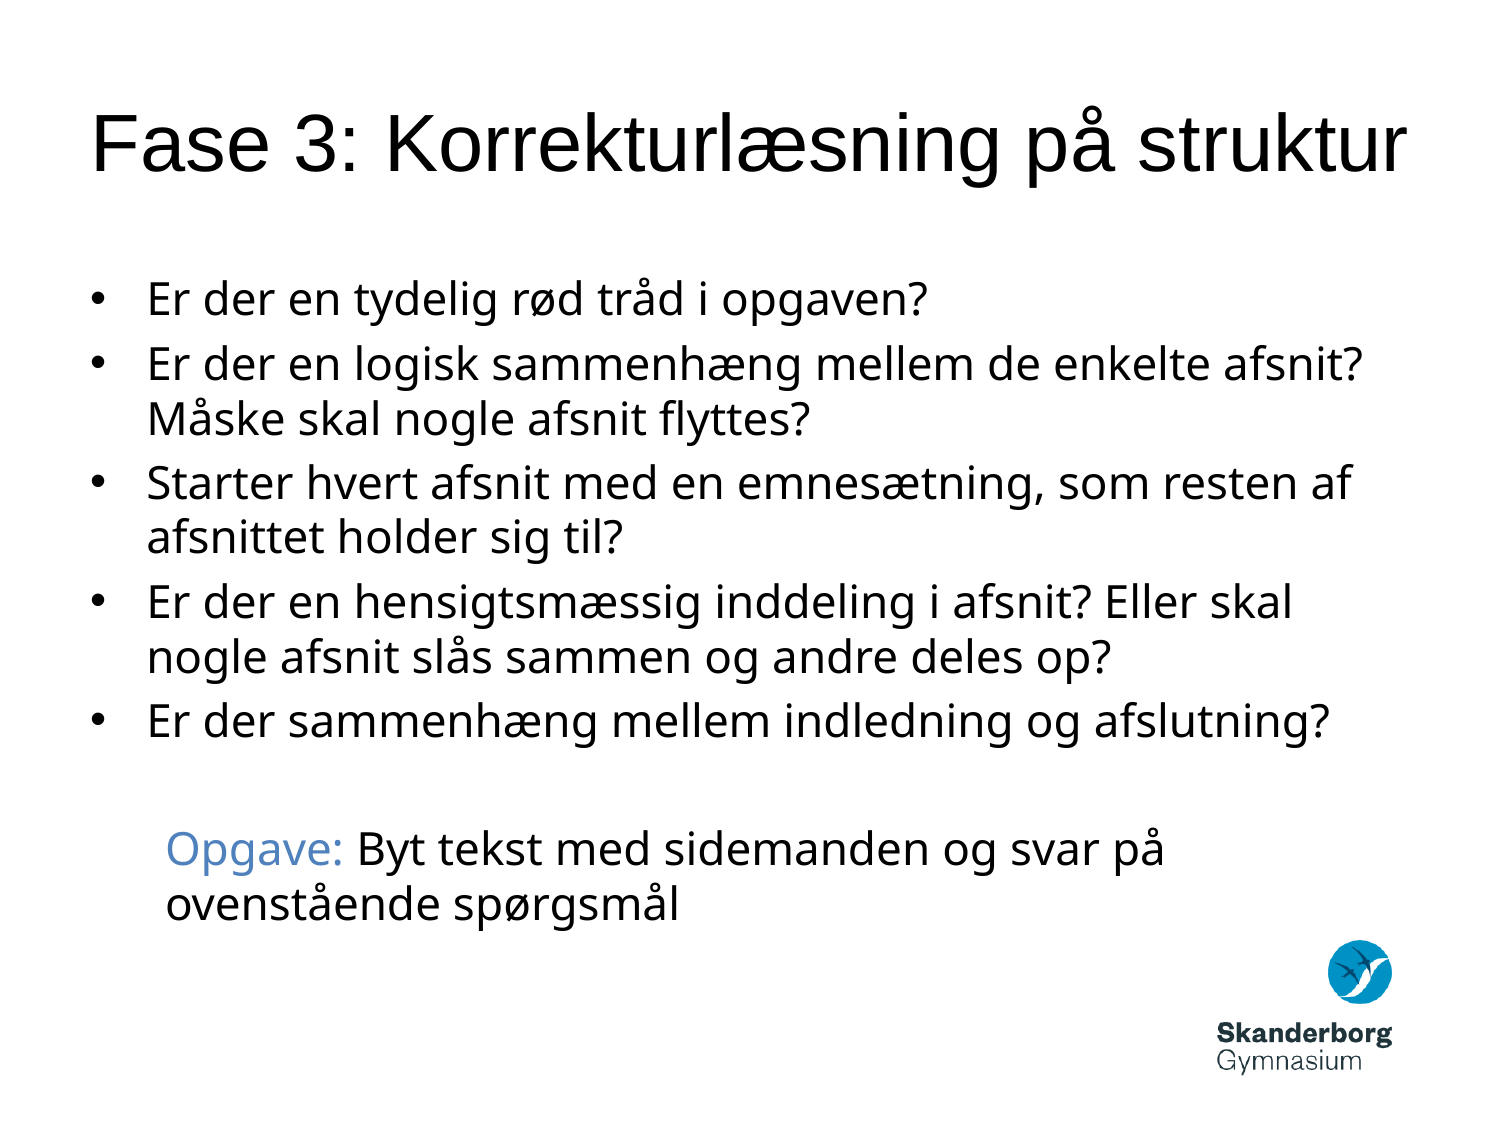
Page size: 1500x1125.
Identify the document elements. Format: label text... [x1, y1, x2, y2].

picture [1186, 928, 1440, 1091]
title Fase 3: Korrekturlæsning på struktur [75, 45, 1425, 233]
list Er der en tydelig rød tråd i opgaven? Er der en logisk sammenhæng mellem de enkelte afsnit? Måske skal nogle afsnit flyttes? Starter hvert afsnit med en emnesætning, som resten af afsnittet holder sig til? Er der en hensigtsmæssig inddeling i afsnit? Eller skal nogle afsnit slås sammen og andre deles op? Er der sammenhæng mellem indledning og afslutning? Opgave: Byt tekst med sidemanden og svar på ovenstående spørgsmål [75, 262, 1425, 1005]
